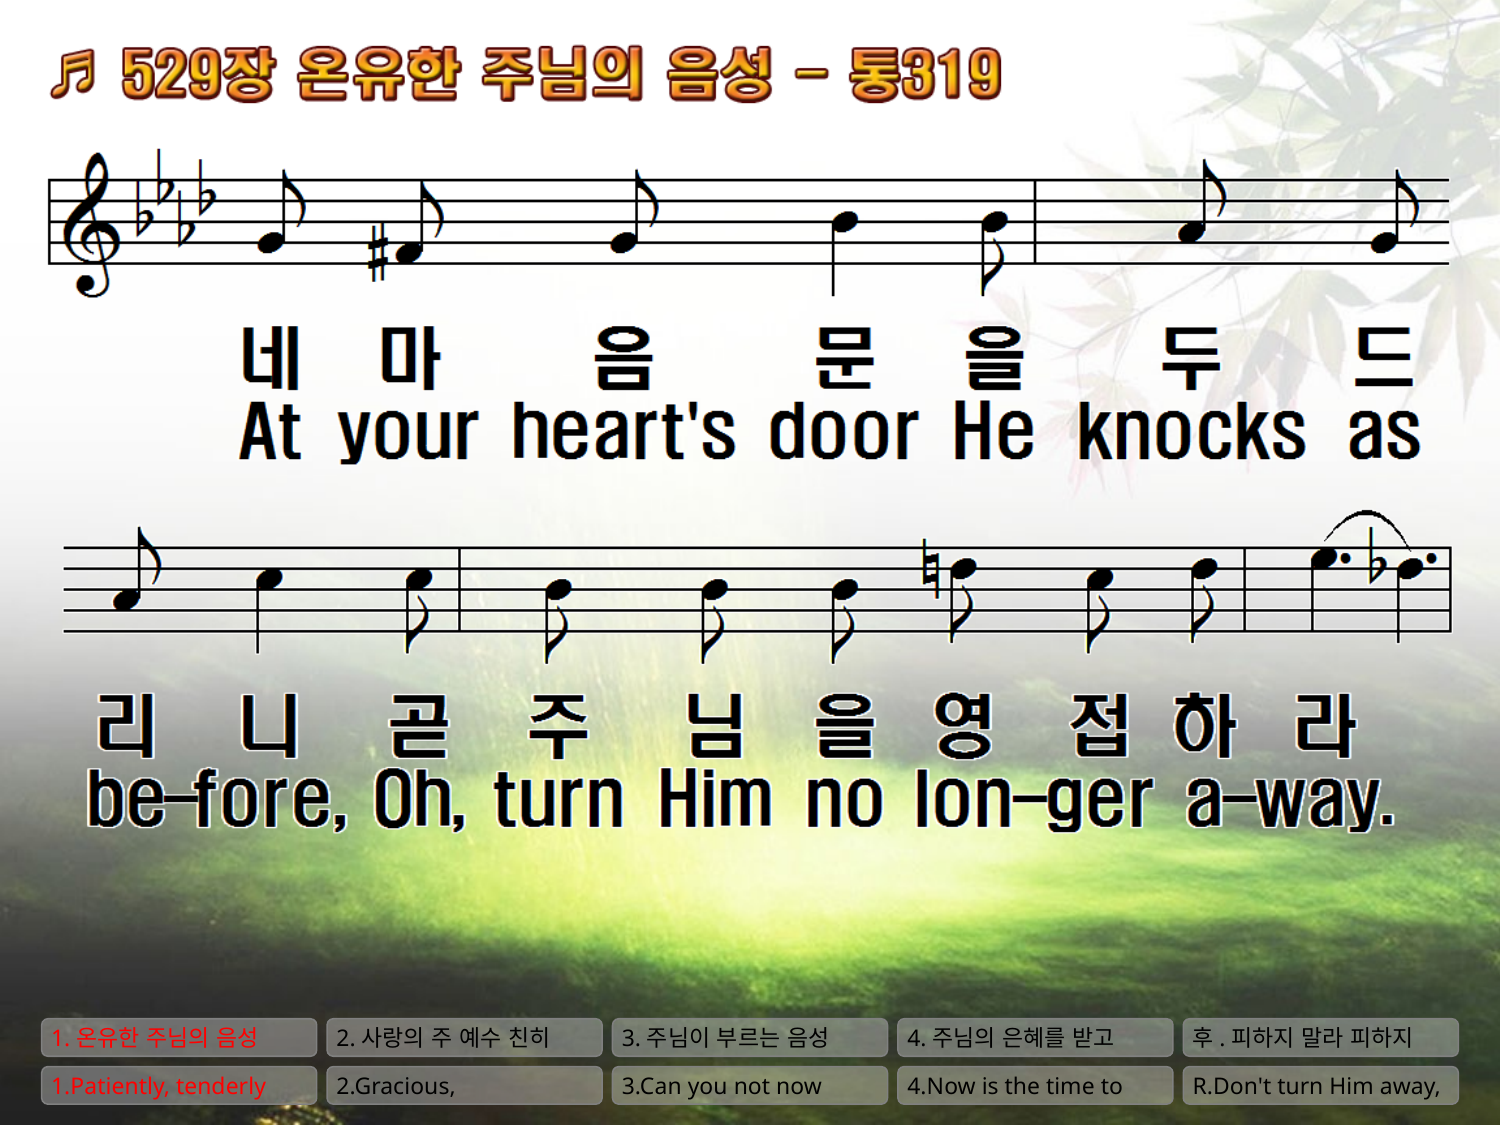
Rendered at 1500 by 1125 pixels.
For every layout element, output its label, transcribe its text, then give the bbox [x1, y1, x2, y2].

text_box 4.Now is the time to [897, 1066, 1173, 1105]
text_box 후.피하지 말라 피하지 [1183, 1018, 1459, 1057]
text_box 2.Gracious, [327, 1066, 603, 1105]
text_box 1.온유한 주님의 음성 [41, 1018, 317, 1057]
text_box 2.사랑의 주 예수 친히 [327, 1018, 603, 1057]
text_box 4.주님의 은혜를 받고 [897, 1018, 1173, 1057]
text_box 3.주님이 부르는 음성 [612, 1018, 888, 1057]
text_box R.Don't turn Him away, [1183, 1066, 1459, 1105]
text_box 3.Can you not now [612, 1066, 888, 1105]
picture [0, 0, 1500, 1125]
text_box 1.Patiently, tenderly [41, 1066, 317, 1105]
